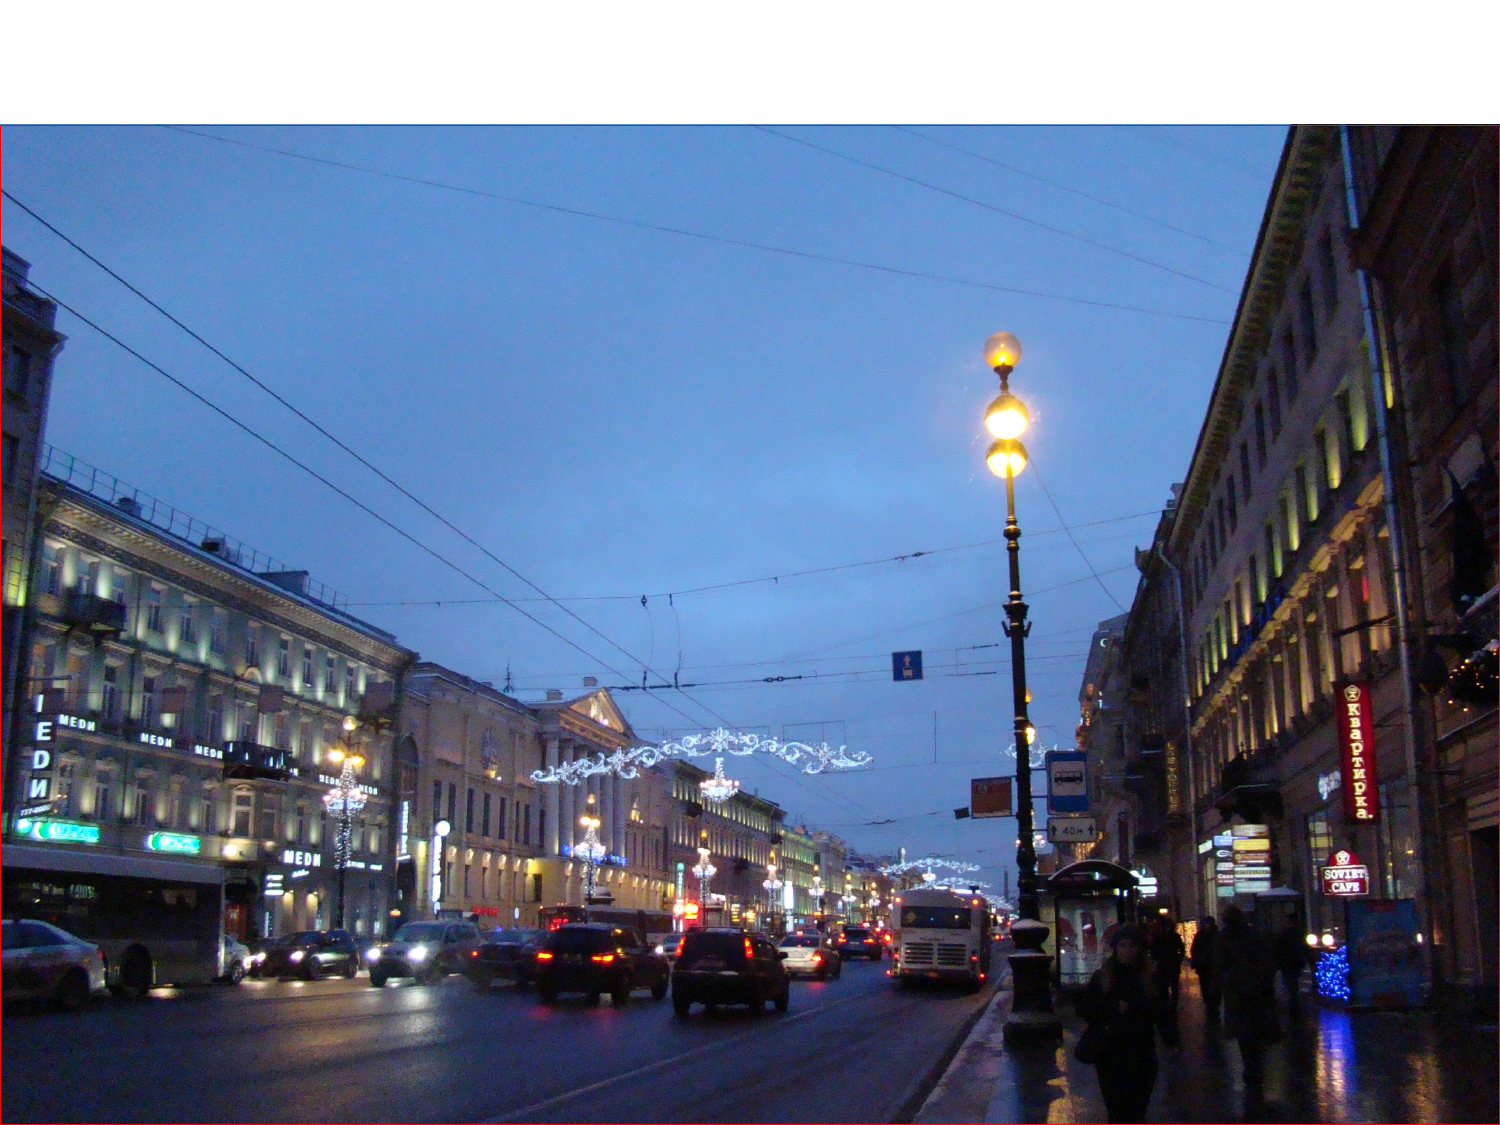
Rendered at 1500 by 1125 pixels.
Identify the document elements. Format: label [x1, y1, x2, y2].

picture [0, 124, 1500, 1125]
